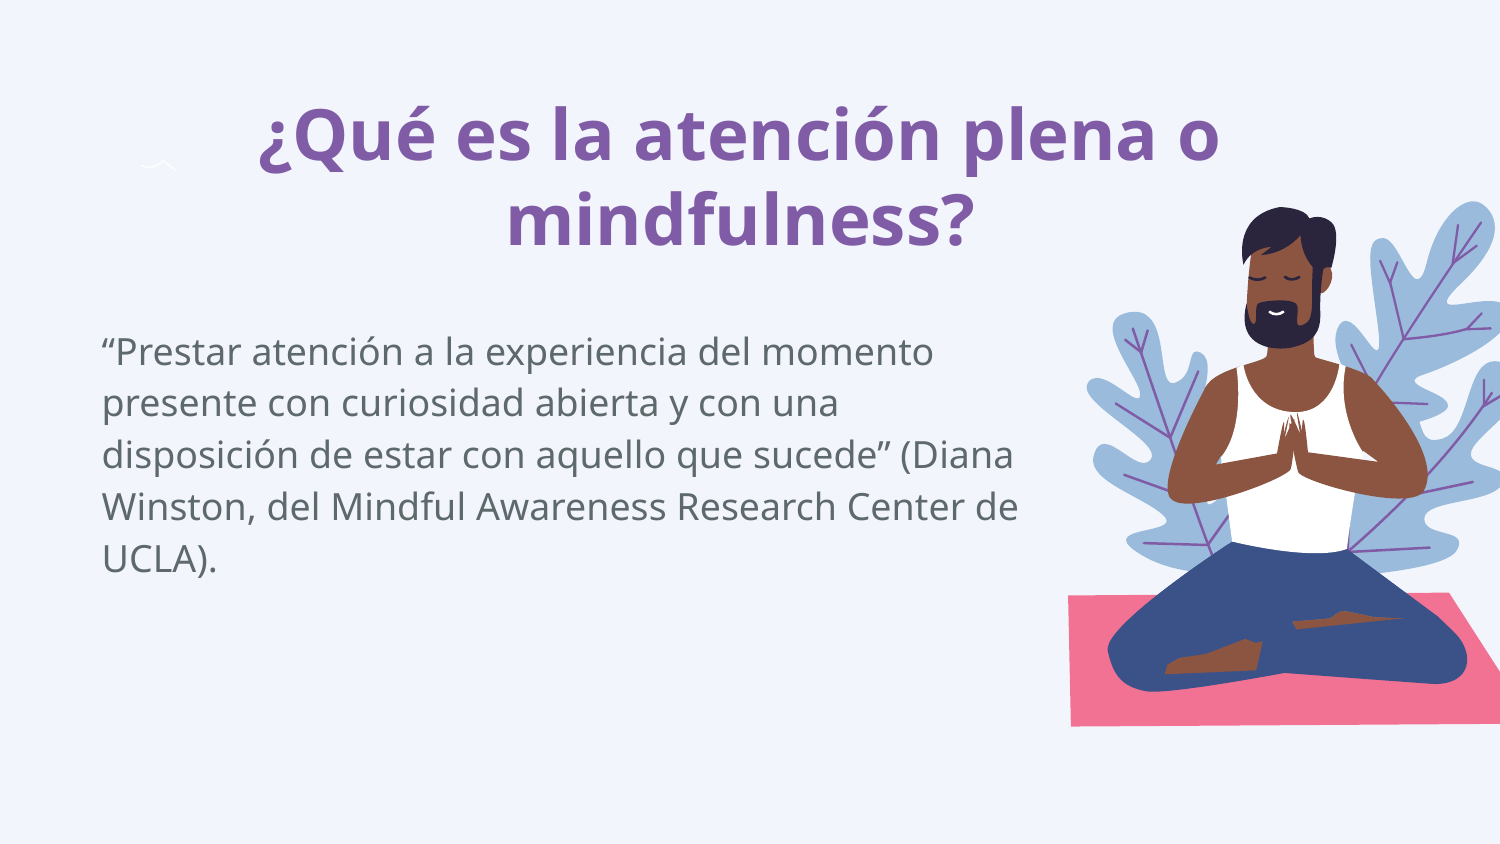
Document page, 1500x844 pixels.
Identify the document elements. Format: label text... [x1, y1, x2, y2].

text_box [1067, 200, 1500, 727]
title ¿Qué es la atención plena o mindfulness? [61, 74, 1419, 230]
subtitle “Prestar atención a la experiencia del momento presente con curiosidad abierta y con una disposición de estar con aquello que sucede” (Diana Winston, del Mindful Awareness Research Center de UCLA). [86, 305, 1049, 651]
